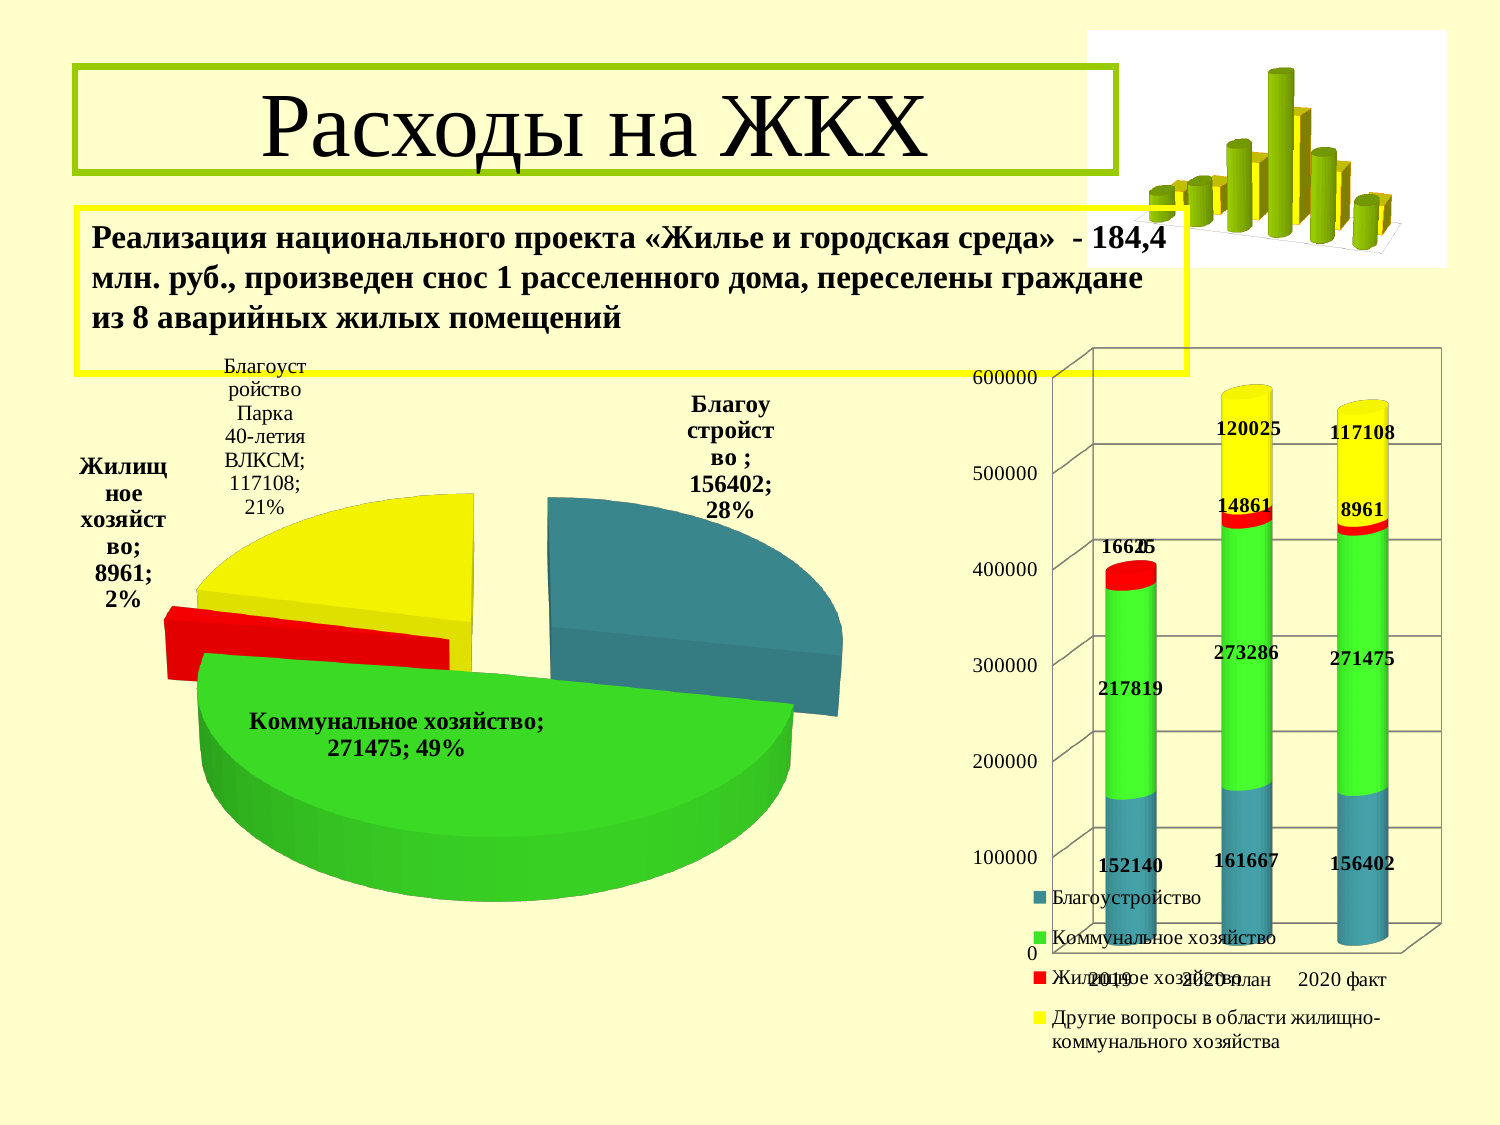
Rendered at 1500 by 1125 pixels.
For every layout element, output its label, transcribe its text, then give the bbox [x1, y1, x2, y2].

list Реализация национального проекта «Жилье и городская среда» - 184,4 млн. руб., произведен снос 1 расселенного дома, переселены граждане из 8 аварийных жилых помещений [74, 205, 1190, 336]
picture [1087, 30, 1447, 268]
chart [64, 326, 1452, 1083]
title Расходы на ЖКХ [72, 63, 1119, 176]
